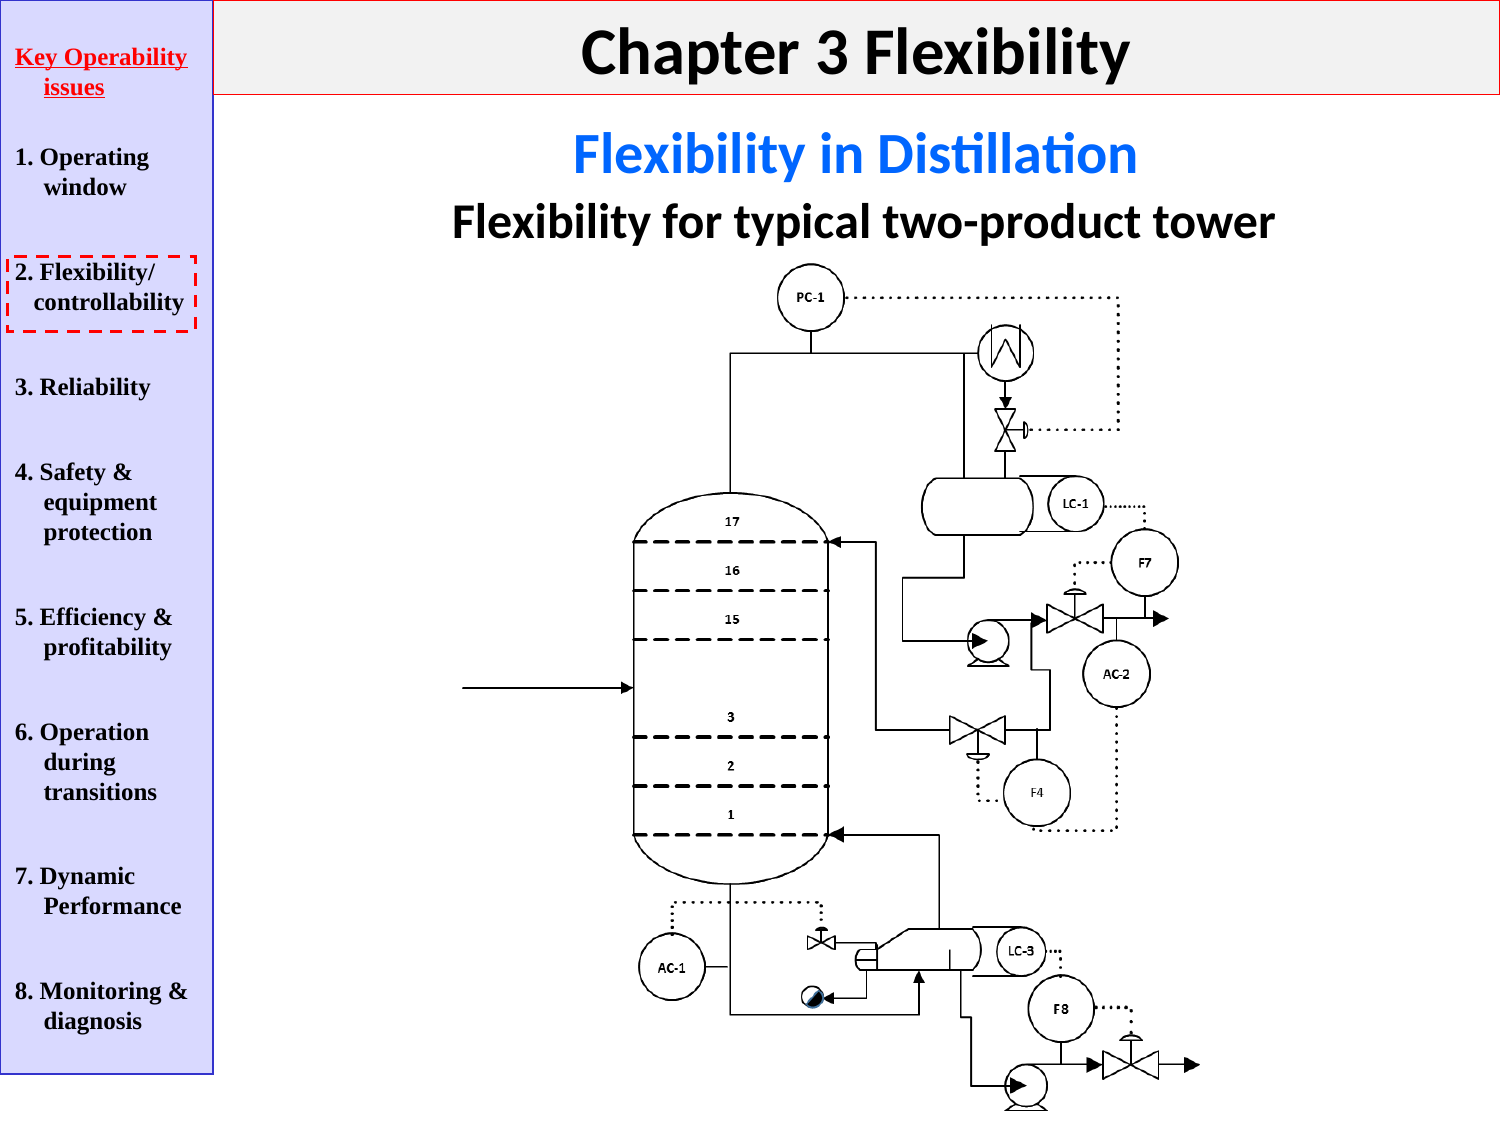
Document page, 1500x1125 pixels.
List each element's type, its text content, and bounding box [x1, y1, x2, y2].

text_box Flexibility in Distillation [213, 108, 1500, 193]
text_box [7, 256, 196, 332]
text_box Flexibility for typical two-product tower [220, 181, 1500, 257]
picture [462, 263, 1201, 1111]
text_box Chapter 3 Flexibility [213, 0, 1500, 95]
text_box Key Operability issues 1. Operating window 2. Flexibility/ controllability 3. Reliability 4. Safety & equipment protection 5. Efficiency & profitability 6. Operation during transitions 7. Dynamic Performance 8. Monitoring & diagnosis [0, 0, 213, 1074]
